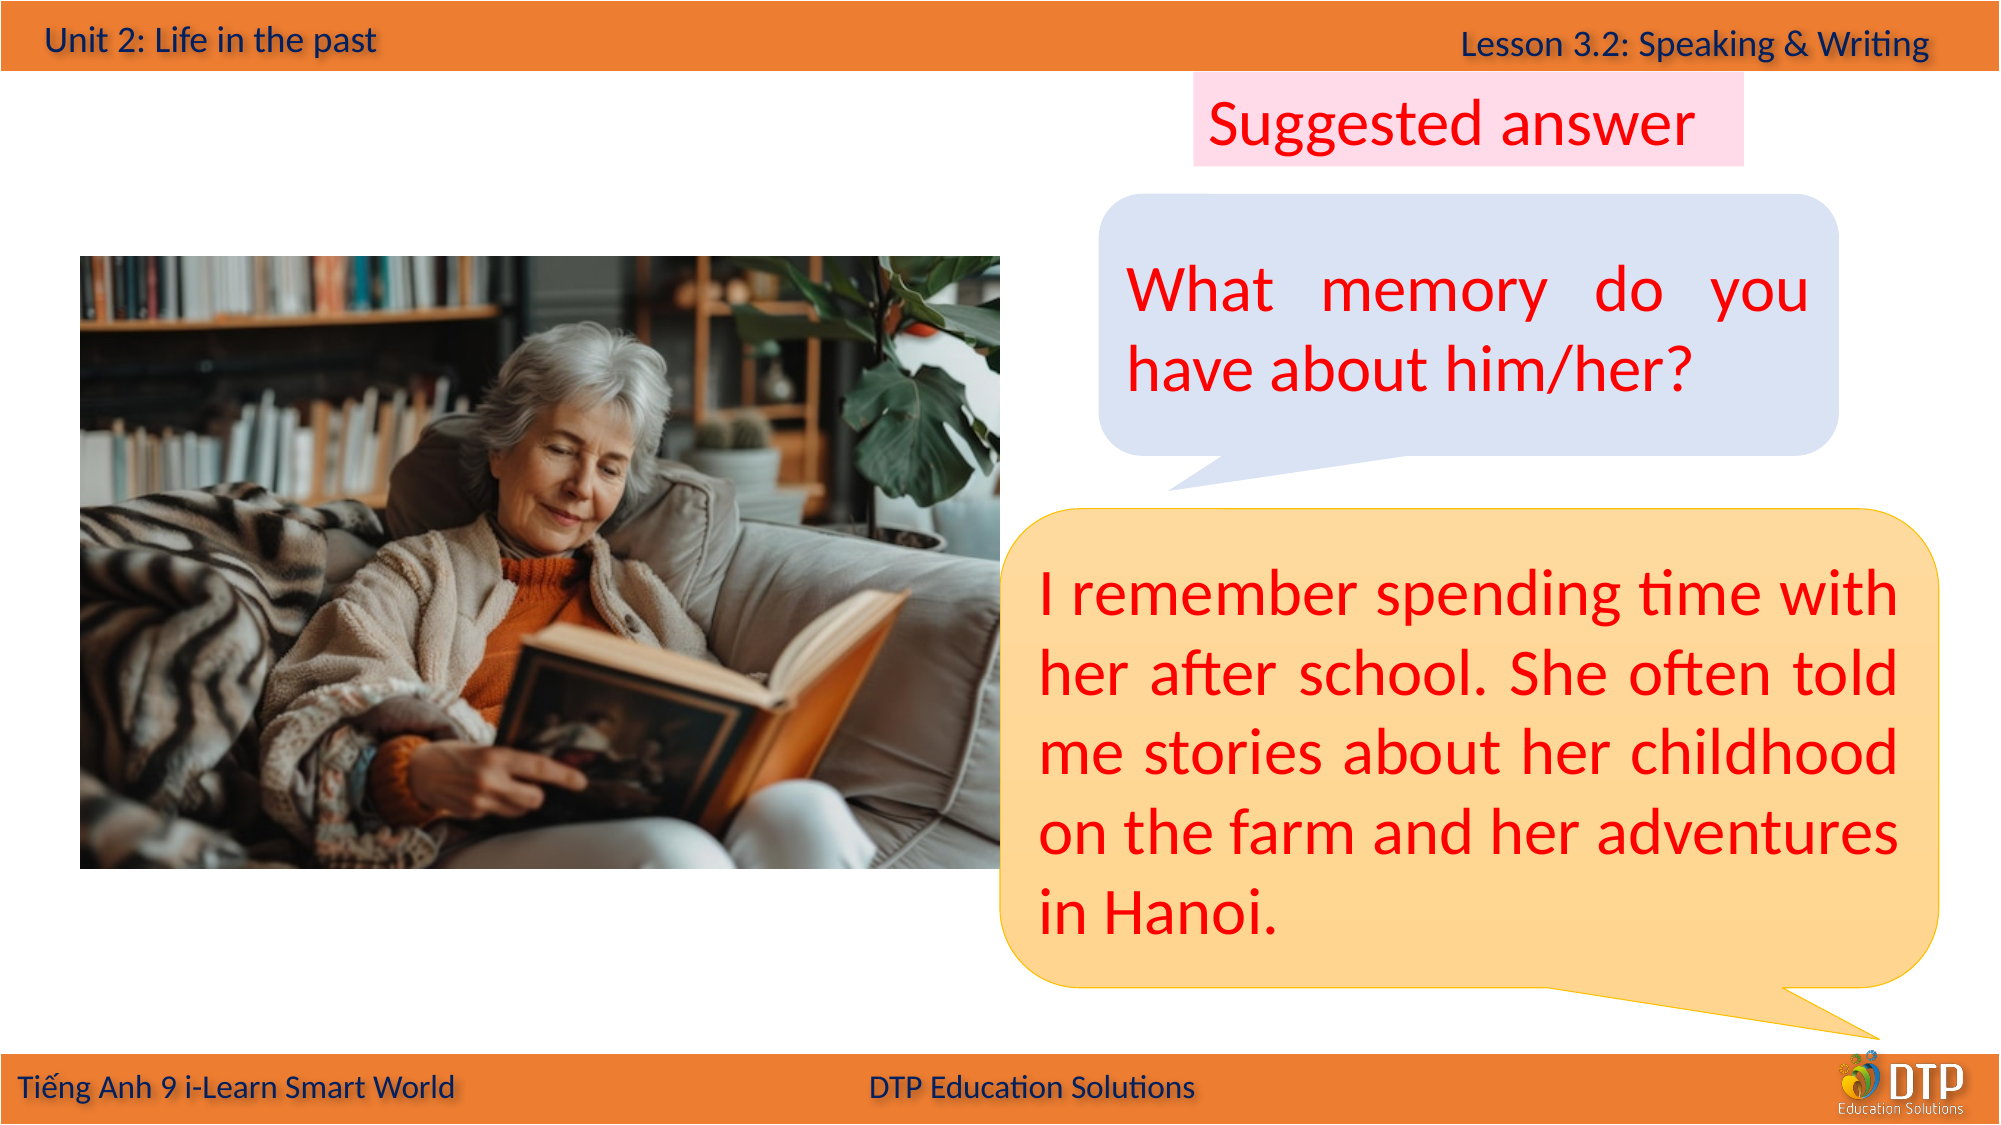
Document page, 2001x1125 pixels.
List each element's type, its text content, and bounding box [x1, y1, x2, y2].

text_box I remember spending time with her after school. She often told me stories about her childhood on the farm and her adventures in Hanoi. [999, 508, 1940, 1041]
text_box What memory do you have about him/her? [1098, 193, 1840, 492]
picture [80, 256, 1000, 869]
text_box Suggested answer [1193, 71, 1745, 167]
picture [1839, 1050, 1963, 1114]
